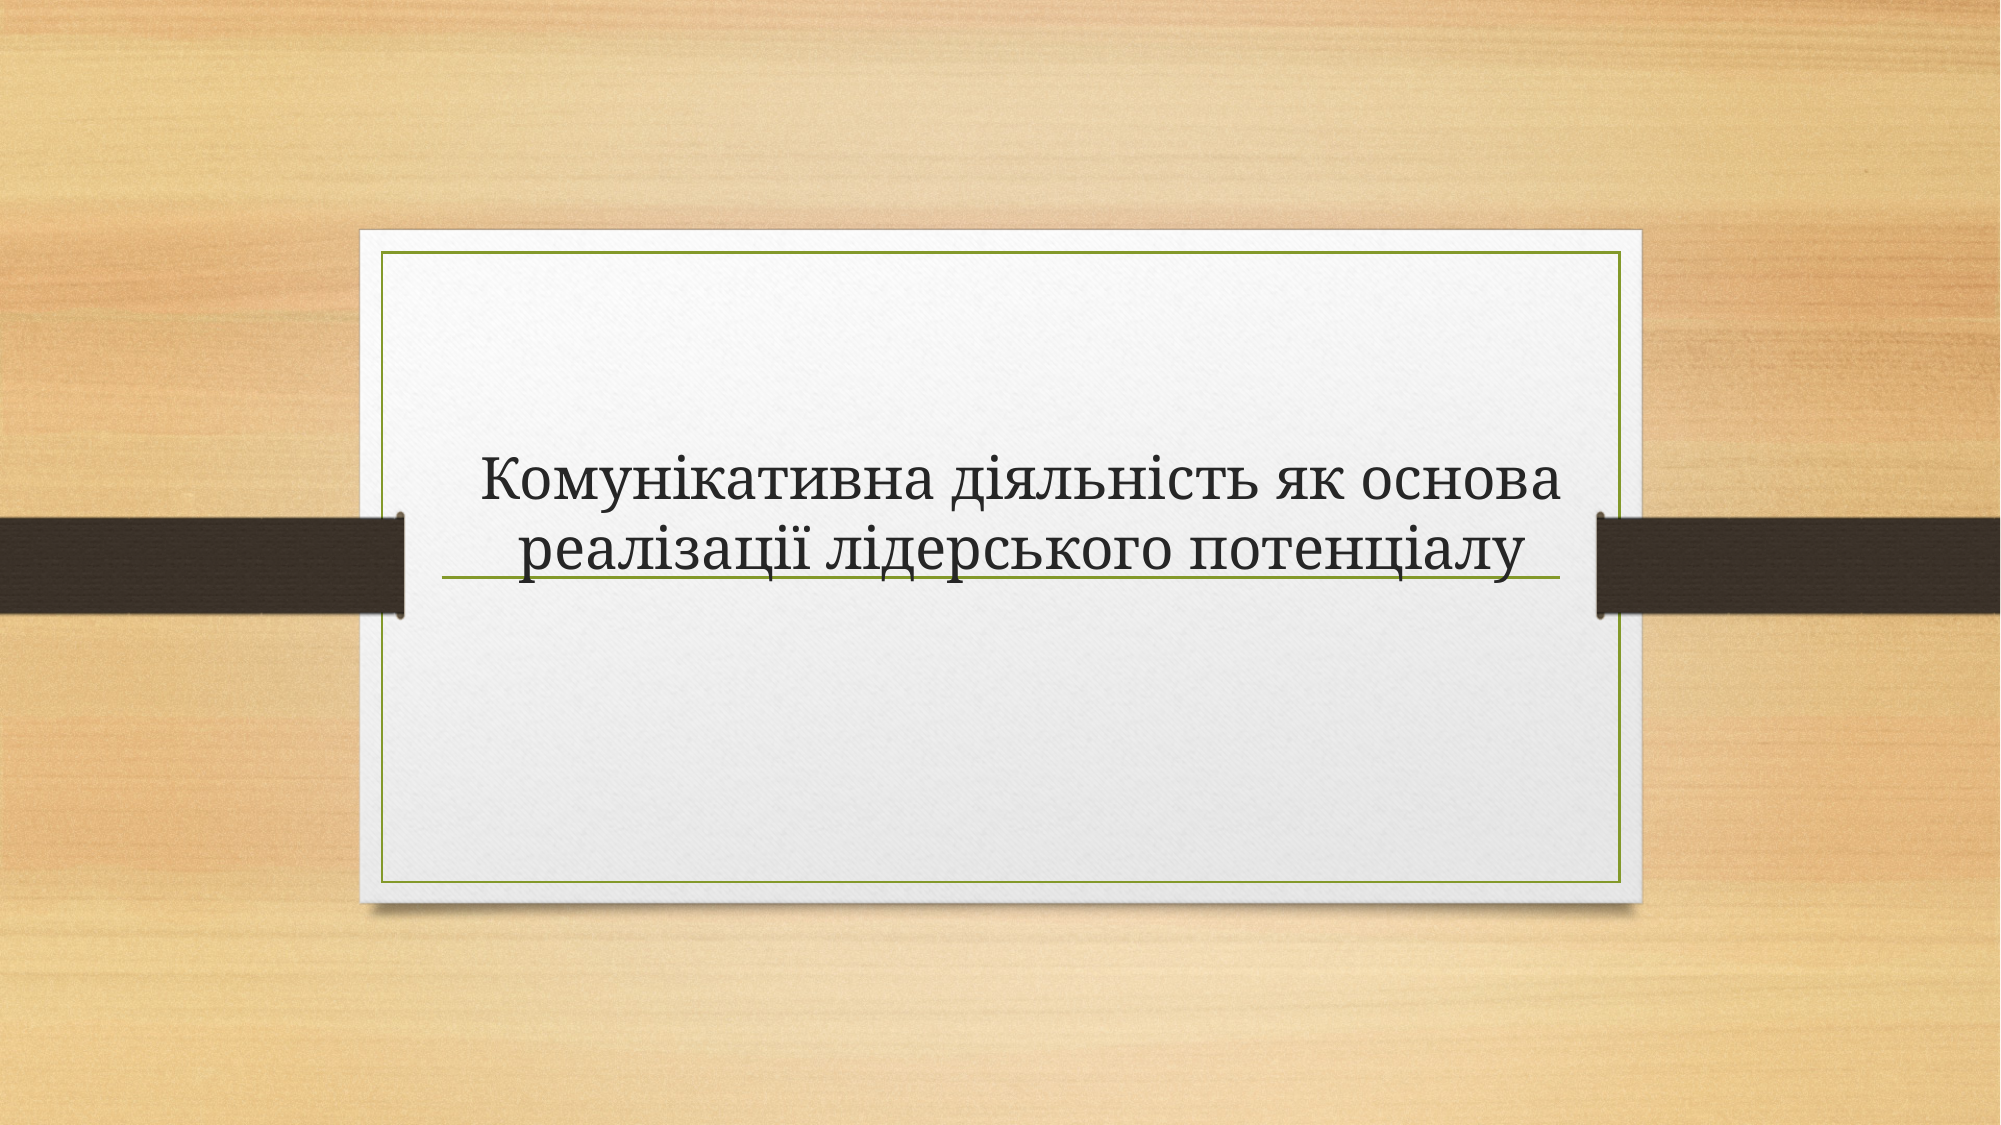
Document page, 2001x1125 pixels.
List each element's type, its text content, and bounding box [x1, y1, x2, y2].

title Комунікативна діяльність як основа реалізації лідерського потенціалу [383, 141, 1661, 589]
picture [0, 0, 2001, 1125]
